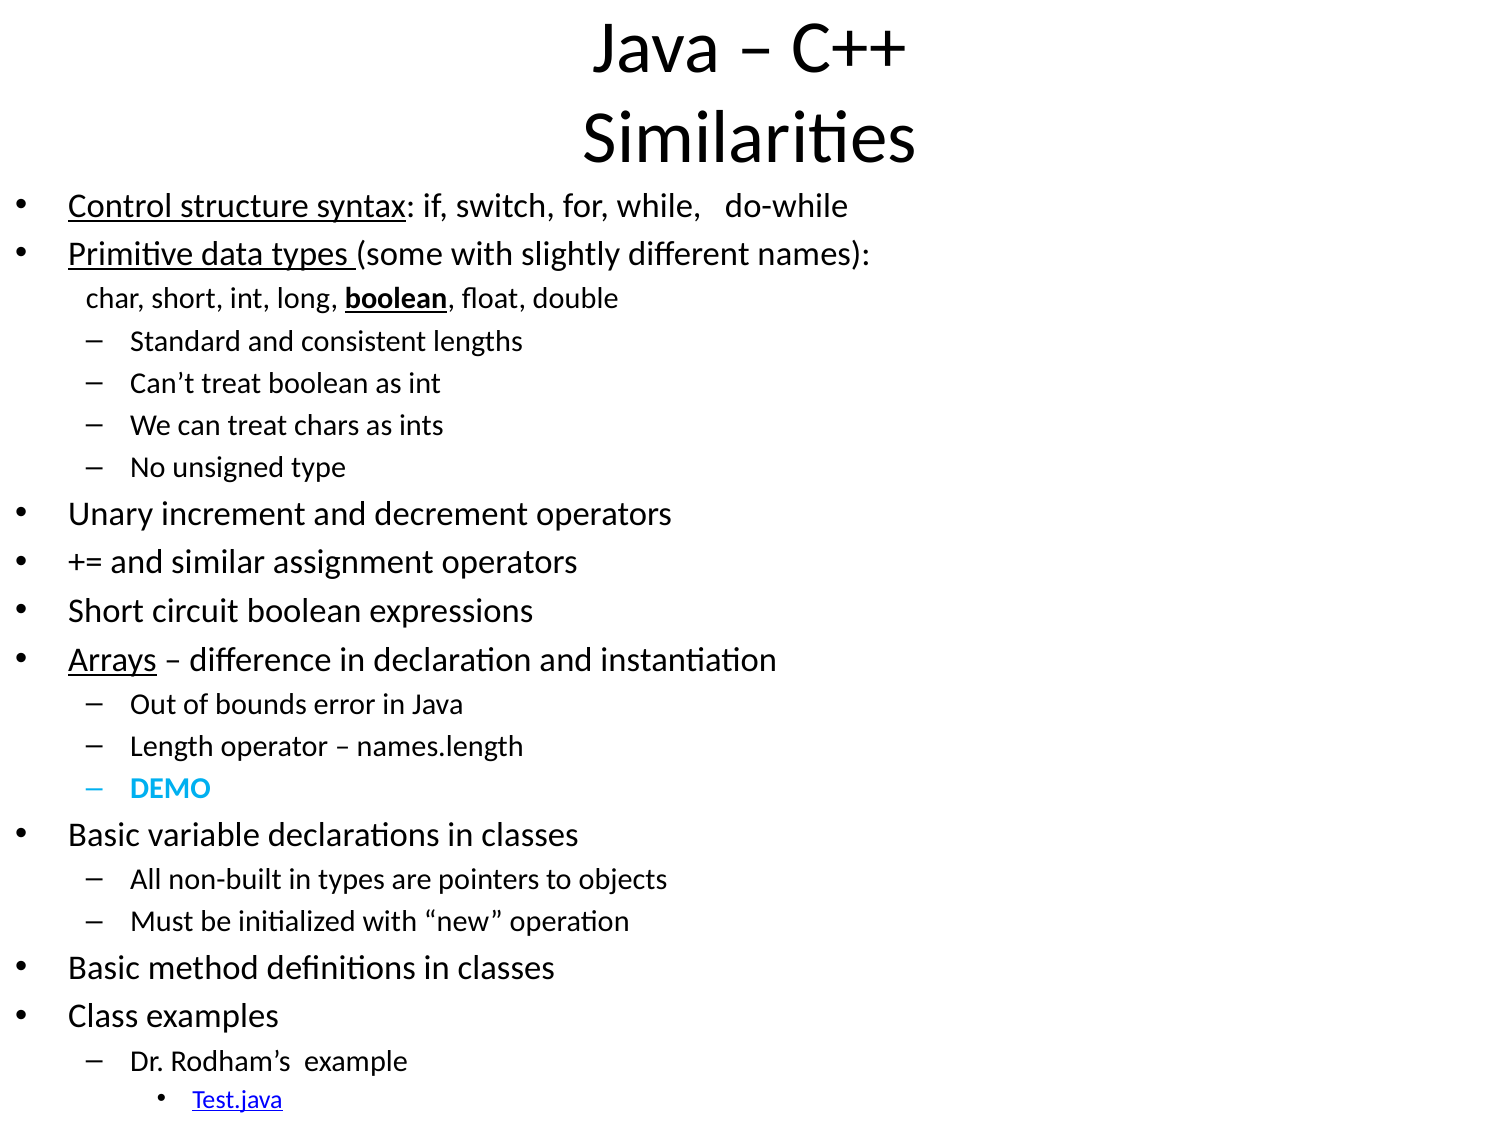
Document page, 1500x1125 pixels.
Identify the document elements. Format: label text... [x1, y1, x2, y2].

list Control structure syntax: if, switch, for, while, do-while Primitive data types (some with slightly different names): char, short, int, long, boolean, float, double Standard and consistent lengths Can’t treat boolean as int We can treat chars as ints No unsigned type Unary increment and decrement operators += and similar assignment operators Short circuit boolean expressions Arrays – difference in declaration and instantiation Out of bounds error in Java Length operator – names.length DEMO Basic variable declarations in classes All non-built in types are pointers to objects Must be initialized with “new” operation Basic method definitions in classes Class examples Dr. Rodham’s example Test.java Point.java Rectangle.java Person Example [0, 174, 1500, 1125]
title Java – C++ Similarities [75, 0, 1425, 174]
